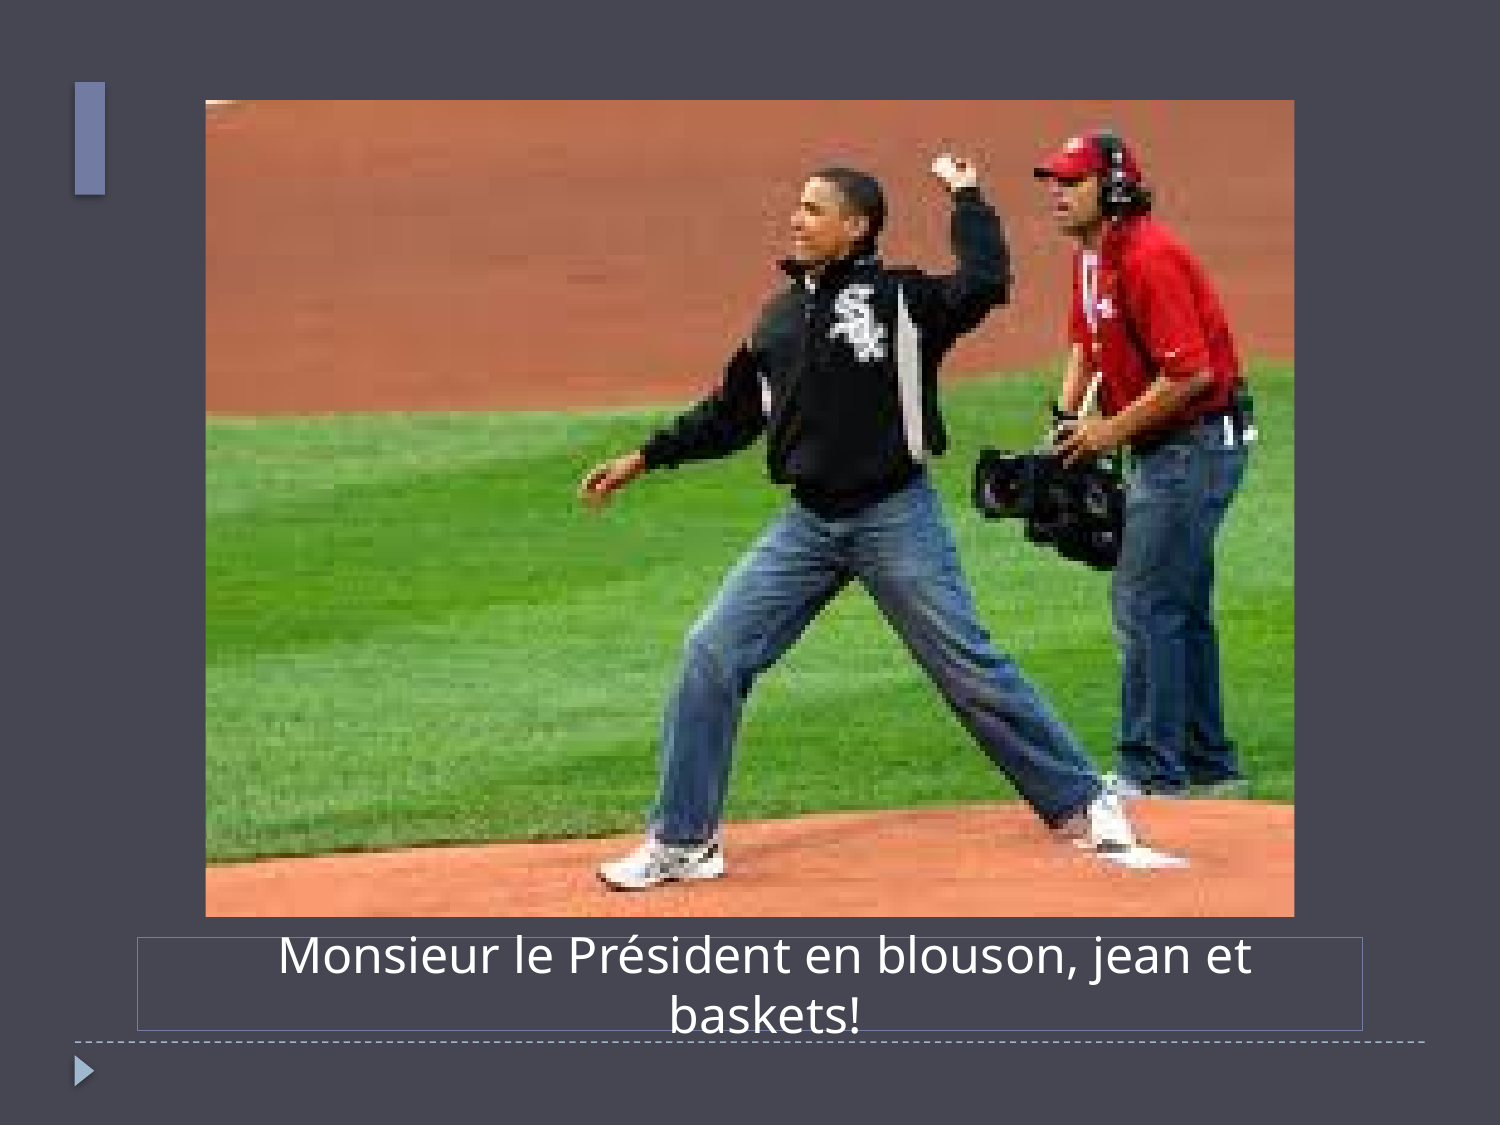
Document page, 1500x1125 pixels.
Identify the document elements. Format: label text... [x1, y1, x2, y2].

title Monsieur le Président en blouson, jean et baskets! [137, 937, 1363, 1031]
picture [205, 100, 1295, 918]
